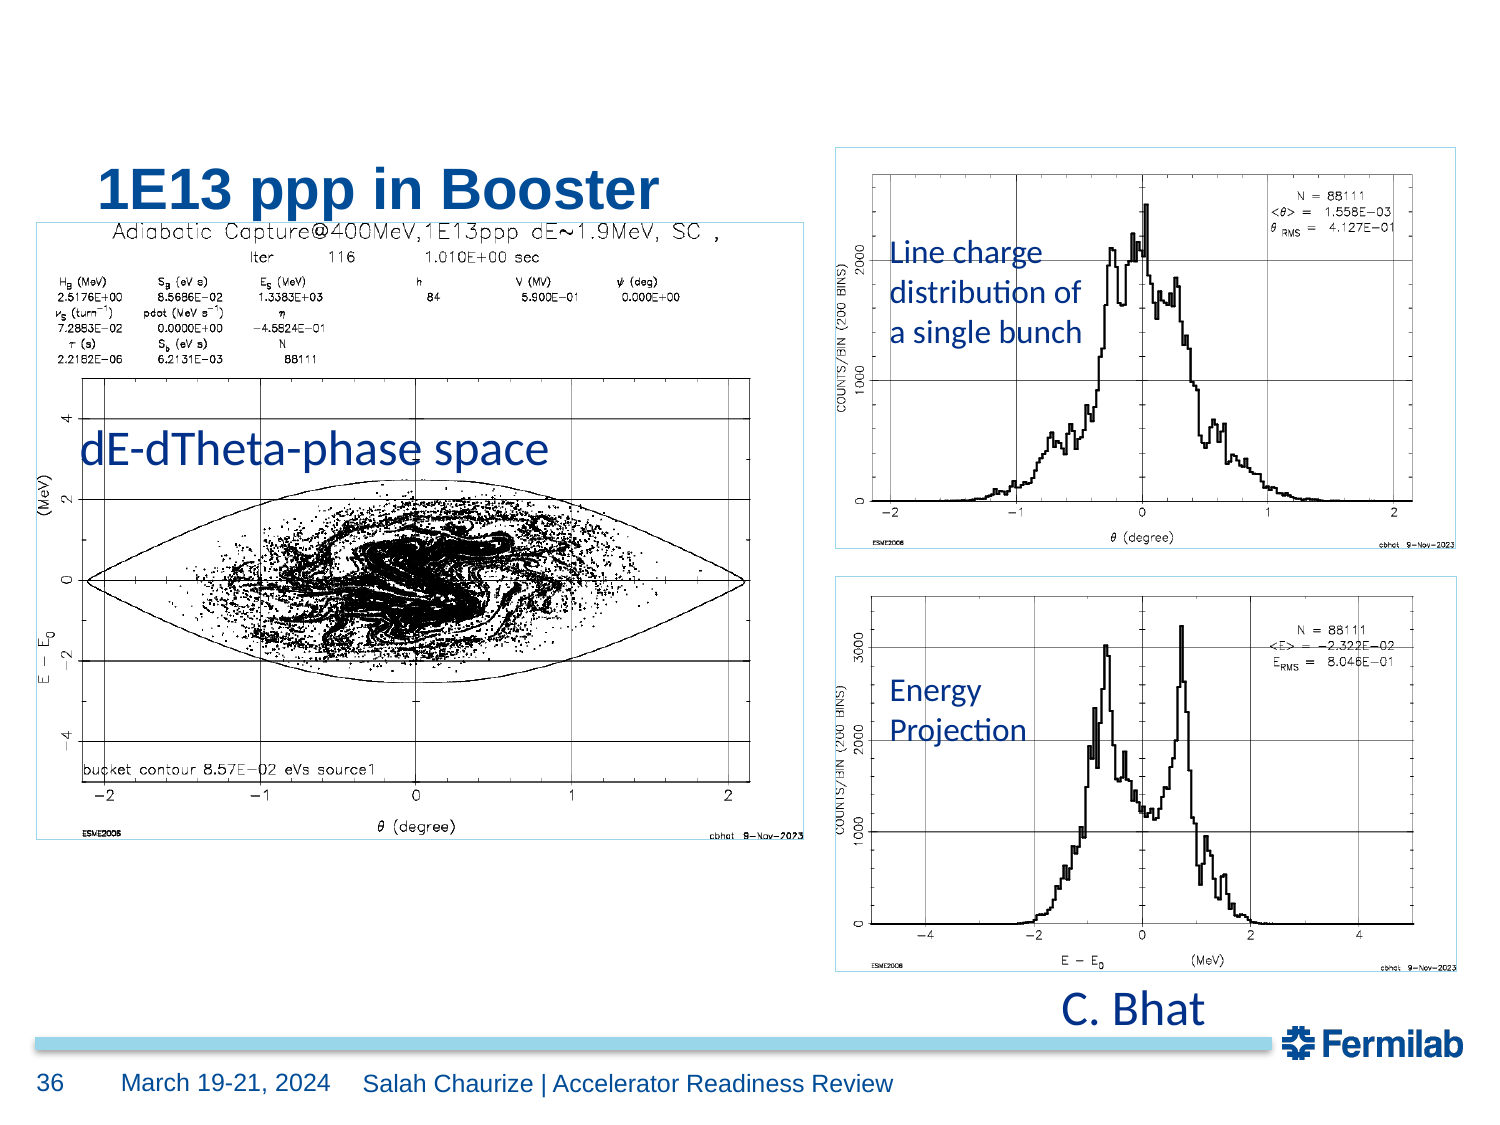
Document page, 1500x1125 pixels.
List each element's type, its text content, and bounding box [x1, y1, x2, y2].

text_box 1E13 ppp in Booster [97, 33, 1448, 221]
picture [834, 147, 1457, 549]
picture [1282, 1026, 1463, 1060]
slide_number 36 [36, 1066, 105, 1106]
picture [36, 222, 804, 841]
text_box C. Bhat [1046, 980, 1221, 1043]
picture [834, 576, 1457, 972]
footer Salah Chaurize | Accelerator Readiness Review [362, 1067, 1390, 1107]
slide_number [120, 1066, 349, 1109]
